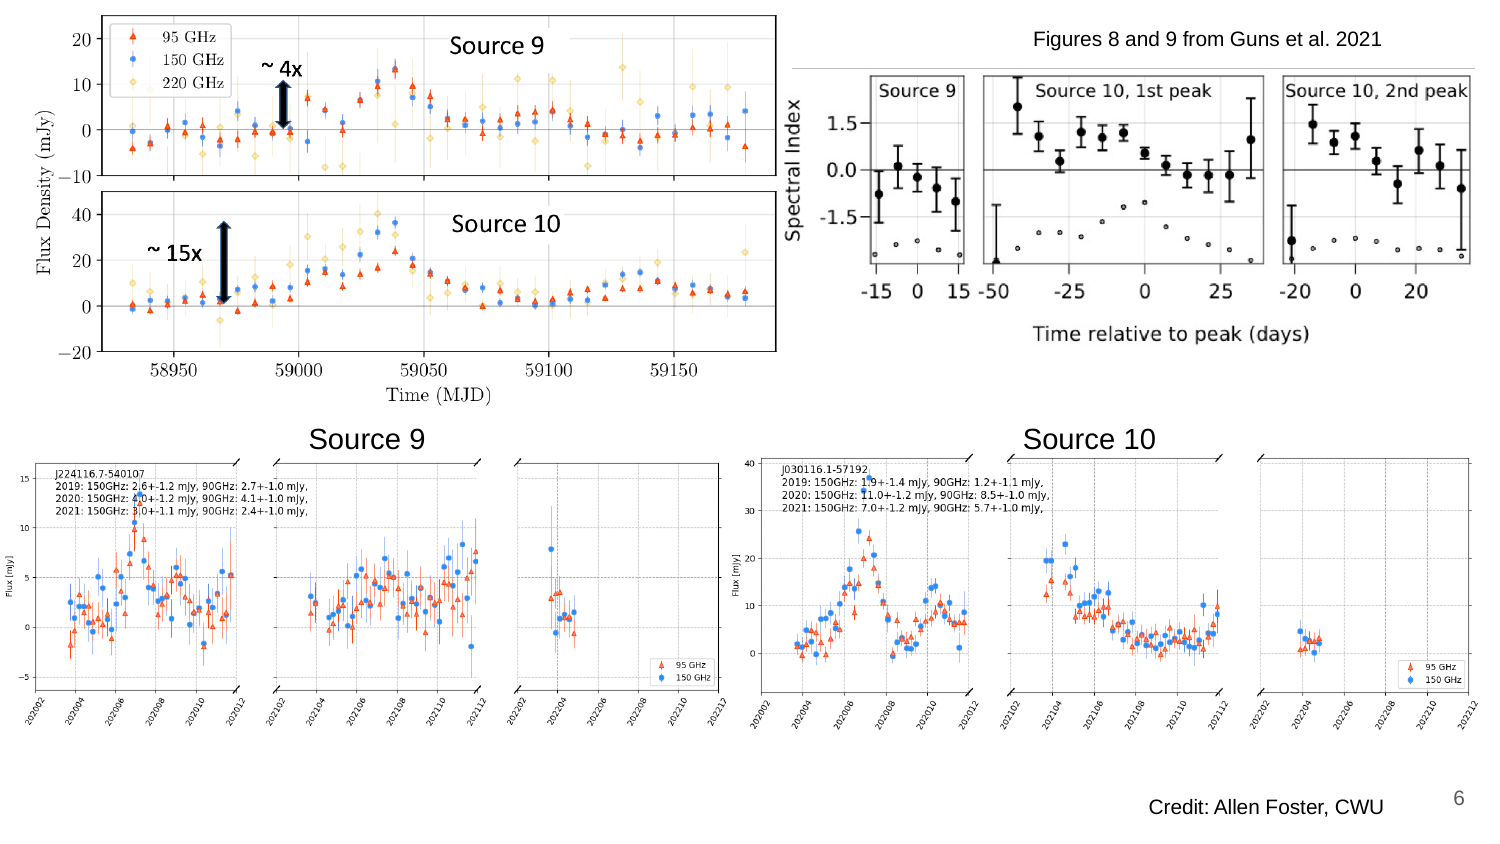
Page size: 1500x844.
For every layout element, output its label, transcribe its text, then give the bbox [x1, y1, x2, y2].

picture [0, 448, 1486, 737]
text_box Source 9 [293, 424, 442, 451]
text_box Credit: Allen Foster, CWU [1133, 778, 1403, 824]
picture [24, 0, 1476, 416]
text_box Source 10 [1007, 424, 1204, 446]
slide_number 6 [1389, 764, 1480, 830]
